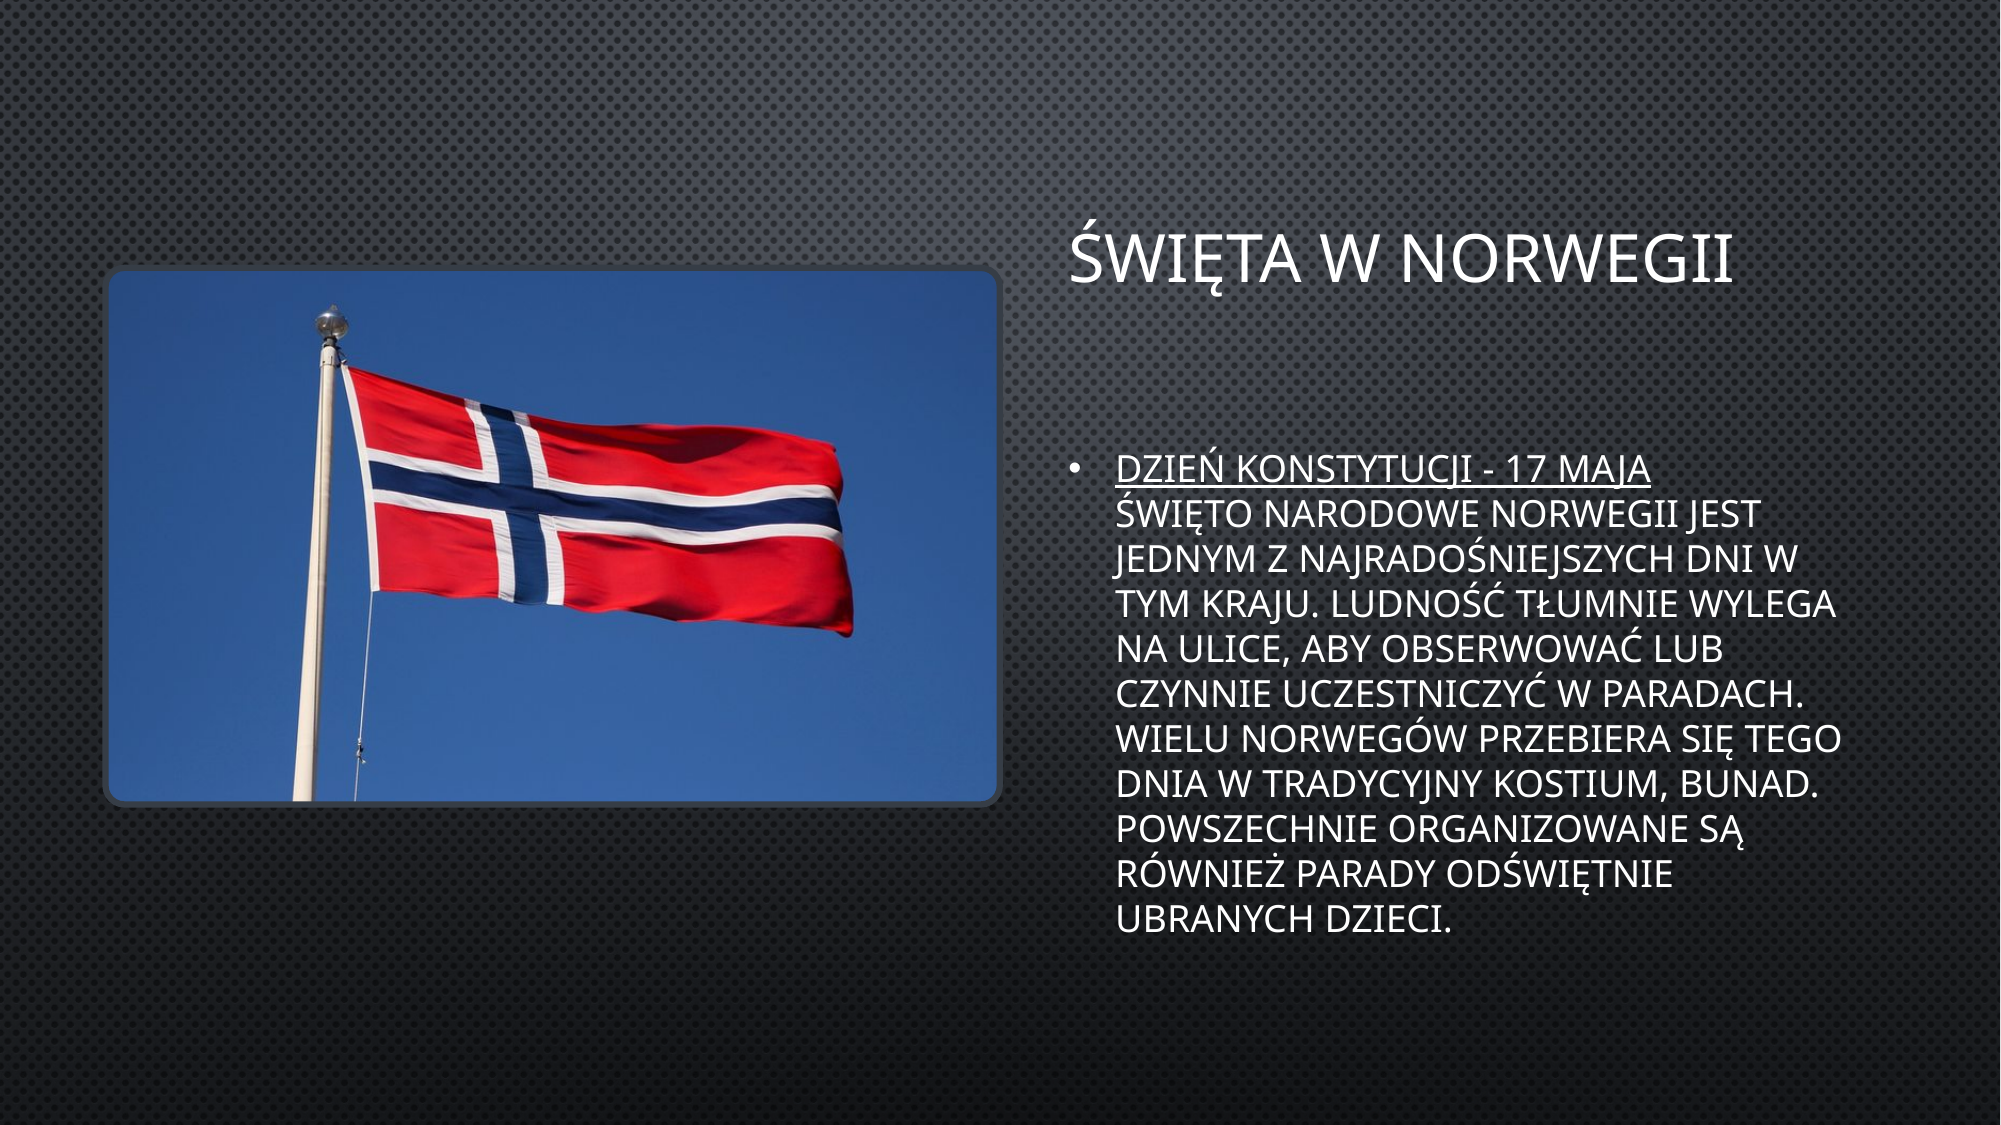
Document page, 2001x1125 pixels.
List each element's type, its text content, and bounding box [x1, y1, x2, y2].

title Święta w norwegii [1053, 99, 1894, 413]
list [105, 267, 1001, 805]
list Dzień Konstytucji - 17 maja Święto narodowe Norwegii jest jednym z najradośniejszych dni w tym kraju. Ludność tłumnie wylega na ulice, aby obserwować lub czynnie uczestniczyć w paradach. Wielu Norwegów przebiera się tego dnia w tradycyjny kostium, Bunad. Powszechnie organizowane są również parady odświętnie ubranych dzieci. [1053, 437, 1894, 966]
